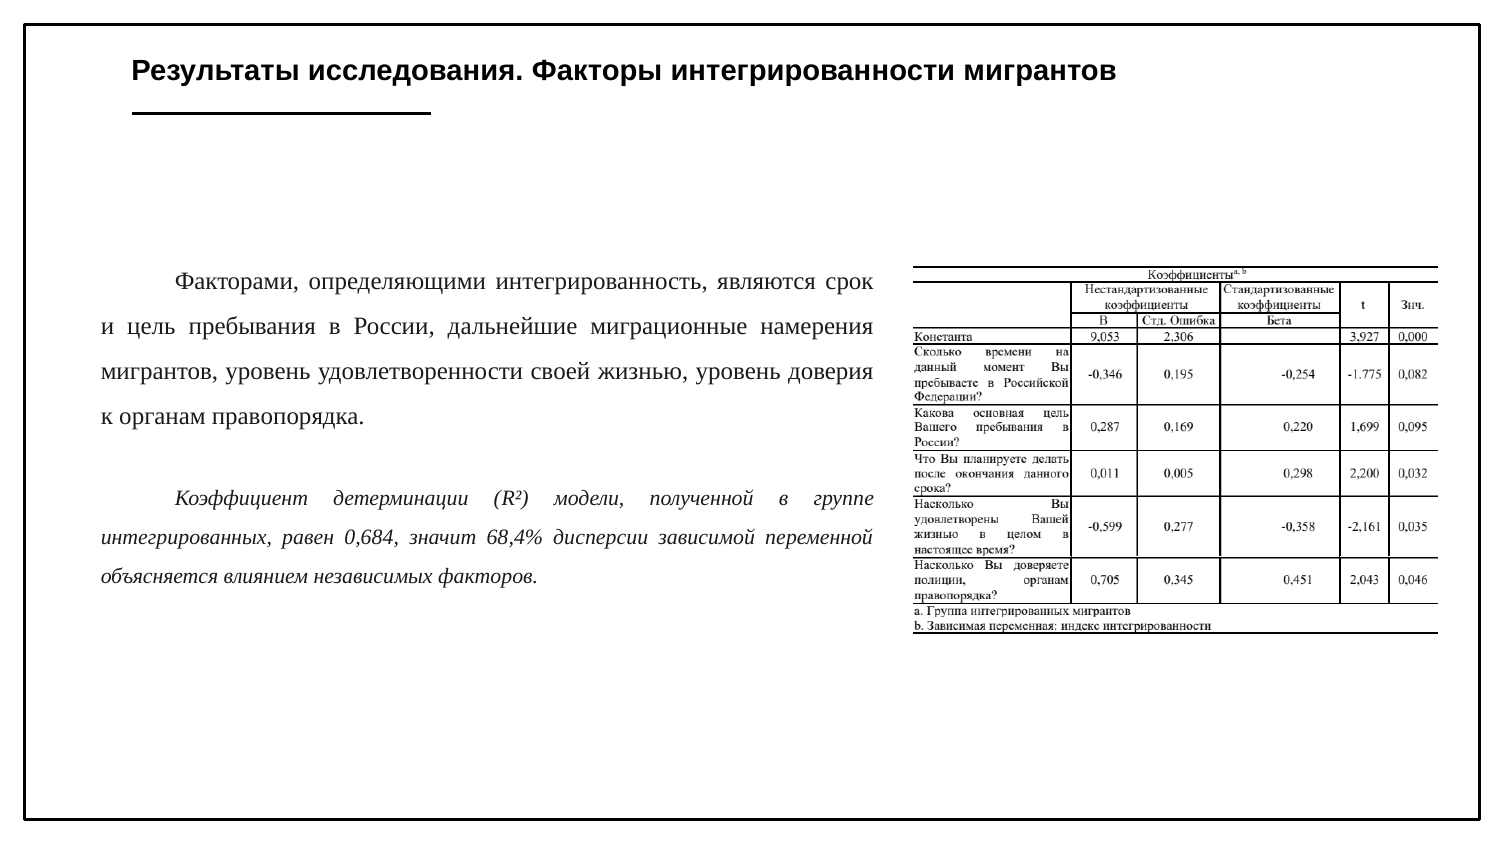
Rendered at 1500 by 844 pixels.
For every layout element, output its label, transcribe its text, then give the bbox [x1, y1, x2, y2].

text_box Результаты исследования. Факторы интегрированности мигрантов [116, 36, 1242, 130]
picture [912, 266, 1439, 647]
text_box Факторами, определяющими интегрированность, являются срок и цель пребывания в России, дальнейшие миграционные намерения мигрантов, уровень удовлетворенности своей жизнью, уровень доверия к органам правопорядка. Коэффициент детерминации (R²) модели, полученной в группе интегрированных, равен 0,684, значит 68,4% дисперсии зависимой переменной объясняется влиянием независимых факторов. [86, 242, 890, 596]
